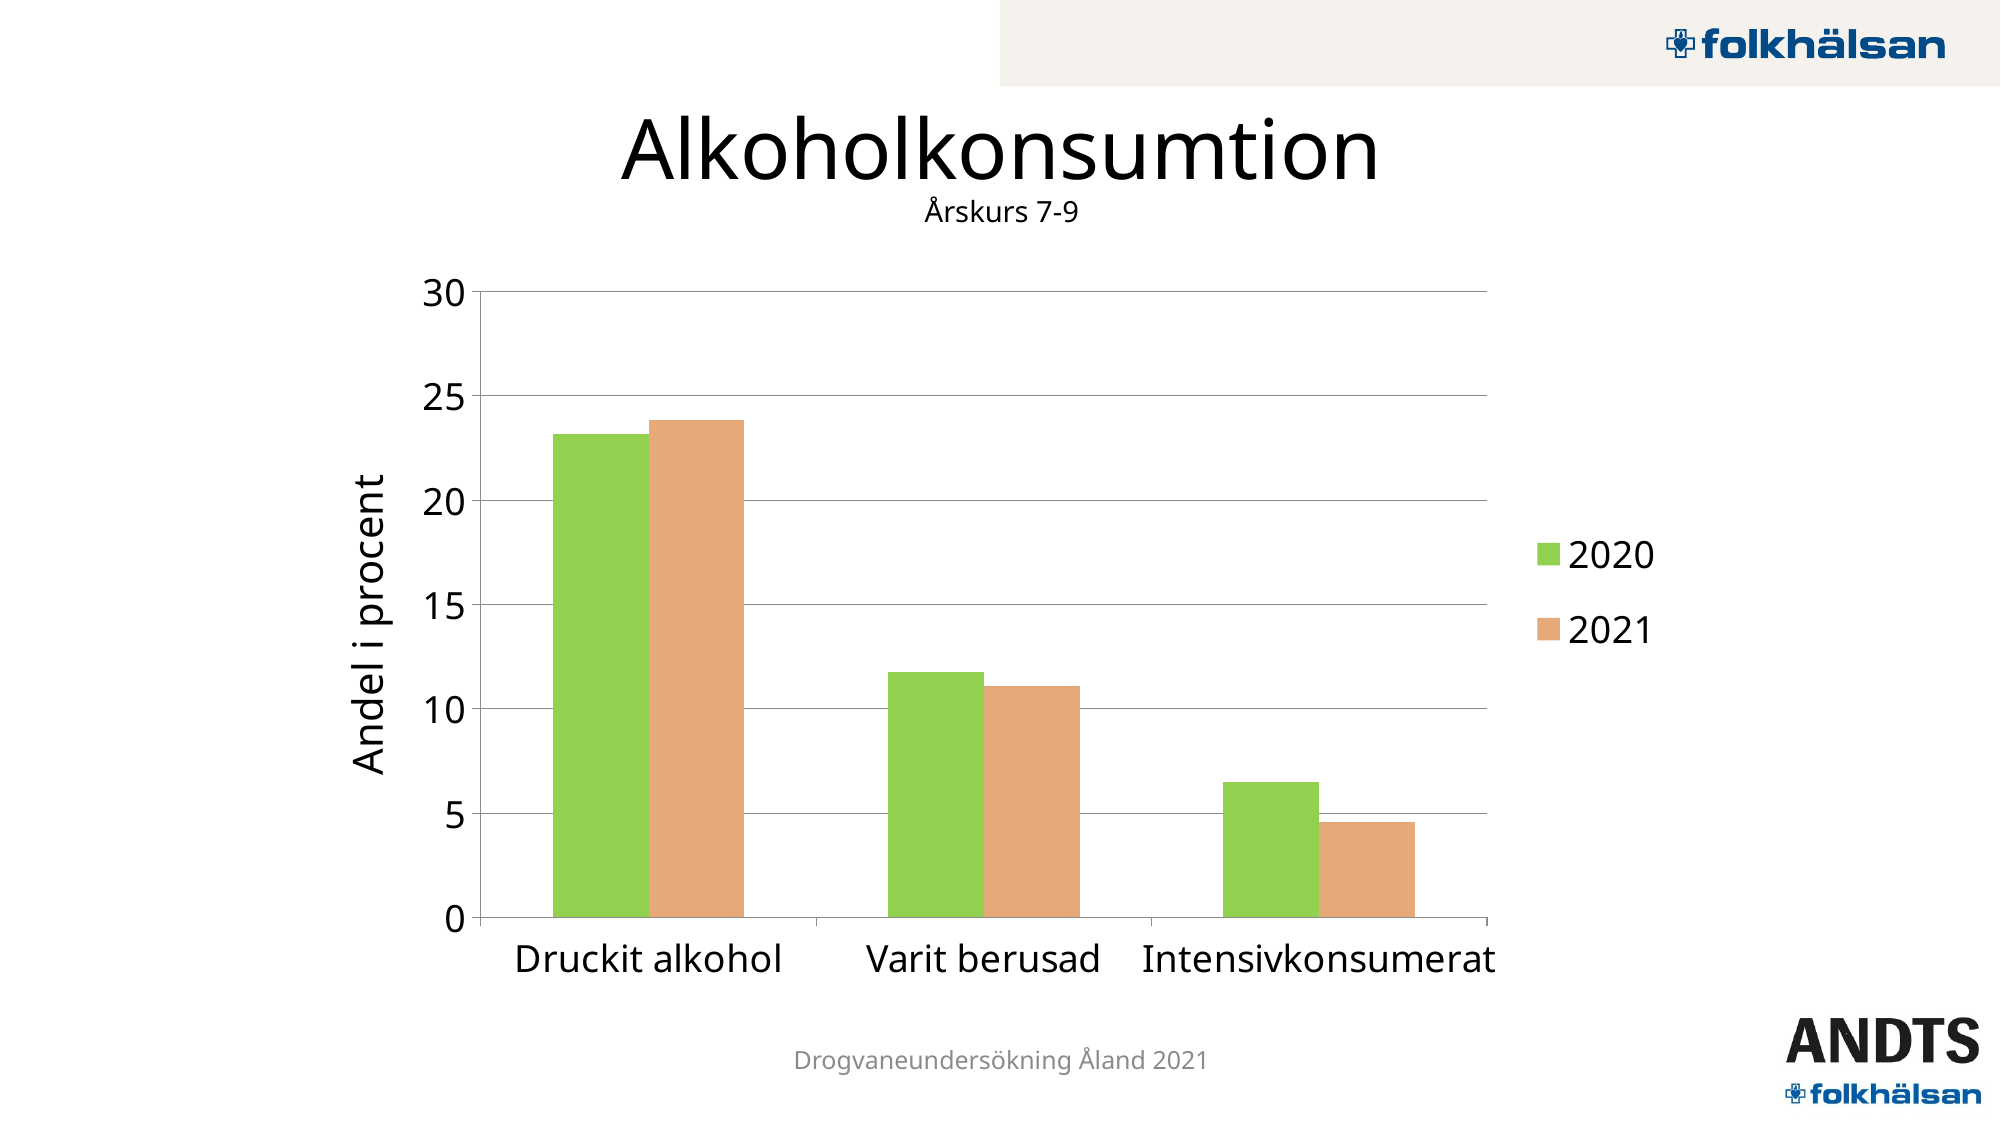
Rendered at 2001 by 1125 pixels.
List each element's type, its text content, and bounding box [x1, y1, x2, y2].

title Alkoholkonsumtion Årskurs 7-9 [176, 107, 1828, 279]
picture [1666, 28, 1945, 59]
chart [324, 262, 1675, 1005]
footer Drogvaneundersökning Åland 2021 [764, 1029, 1240, 1090]
picture [1766, 993, 2000, 1125]
